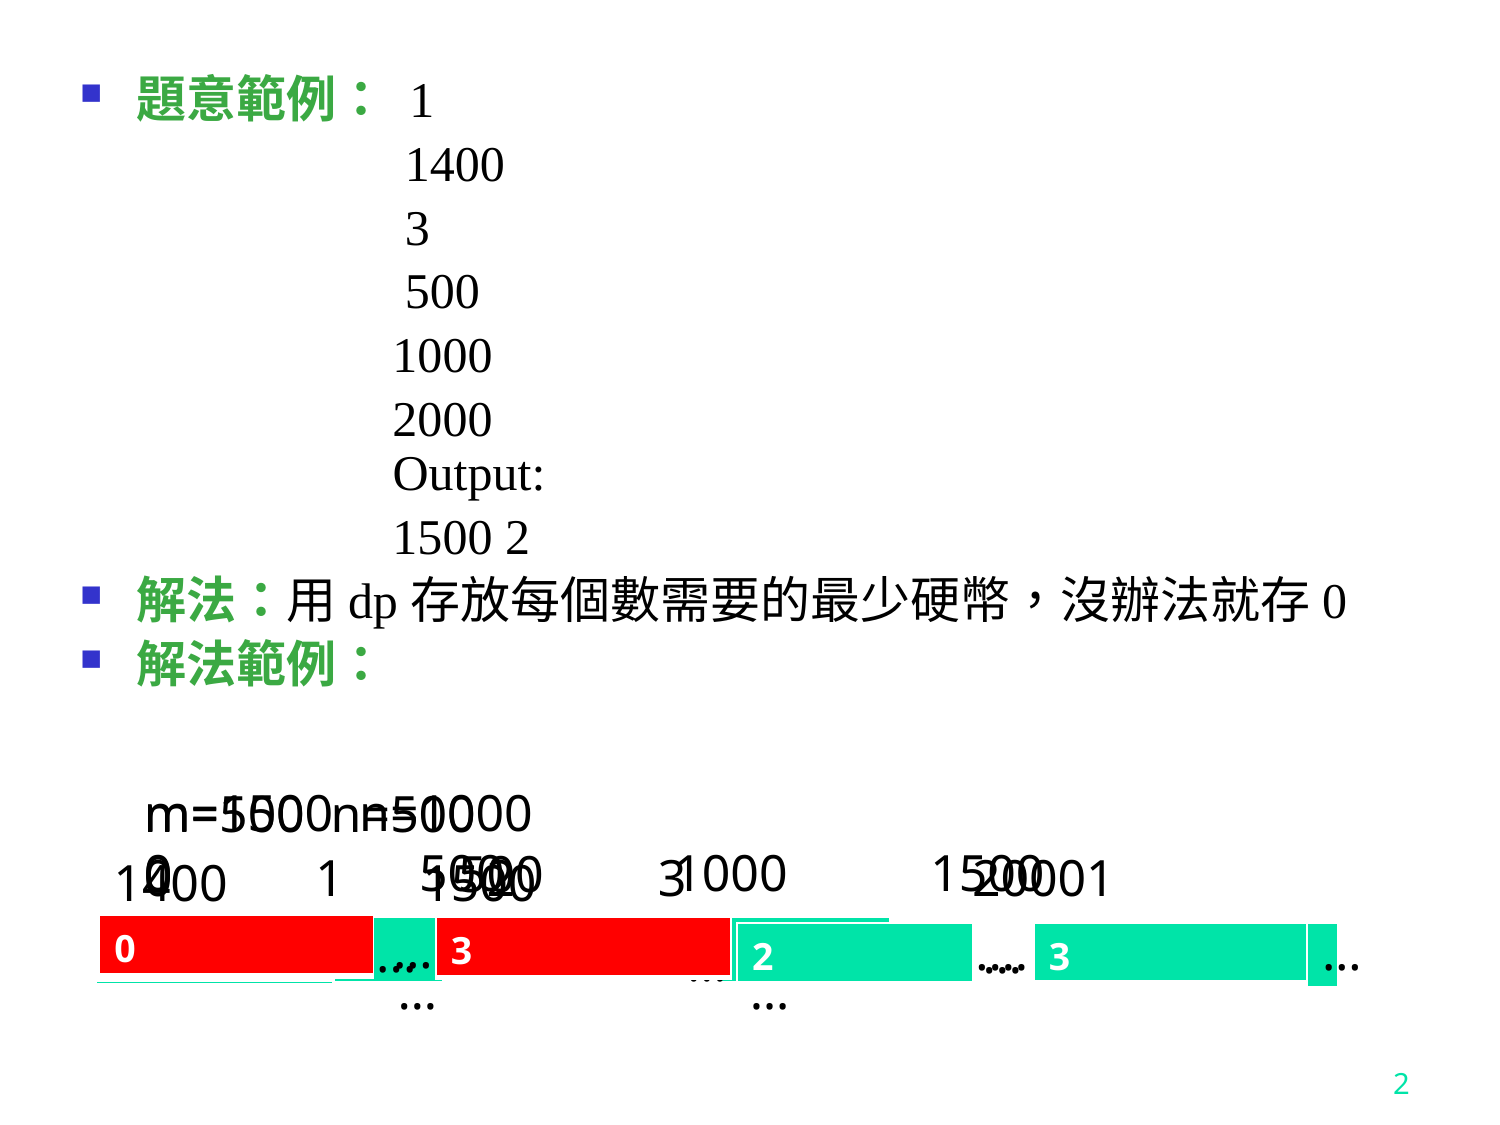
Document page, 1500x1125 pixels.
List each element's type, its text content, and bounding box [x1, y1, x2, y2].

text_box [128, 774, 856, 1028]
slide_number 2 [1112, 1037, 1426, 1113]
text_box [98, 843, 725, 988]
list 題意範例： 1 1400 3 500 1000 2000 Output: 1500 2 解法：用dp存放每個數需要的最少硬幣，沒辦法就存0 解法範例： [64, 66, 1390, 989]
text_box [128, 761, 1500, 992]
